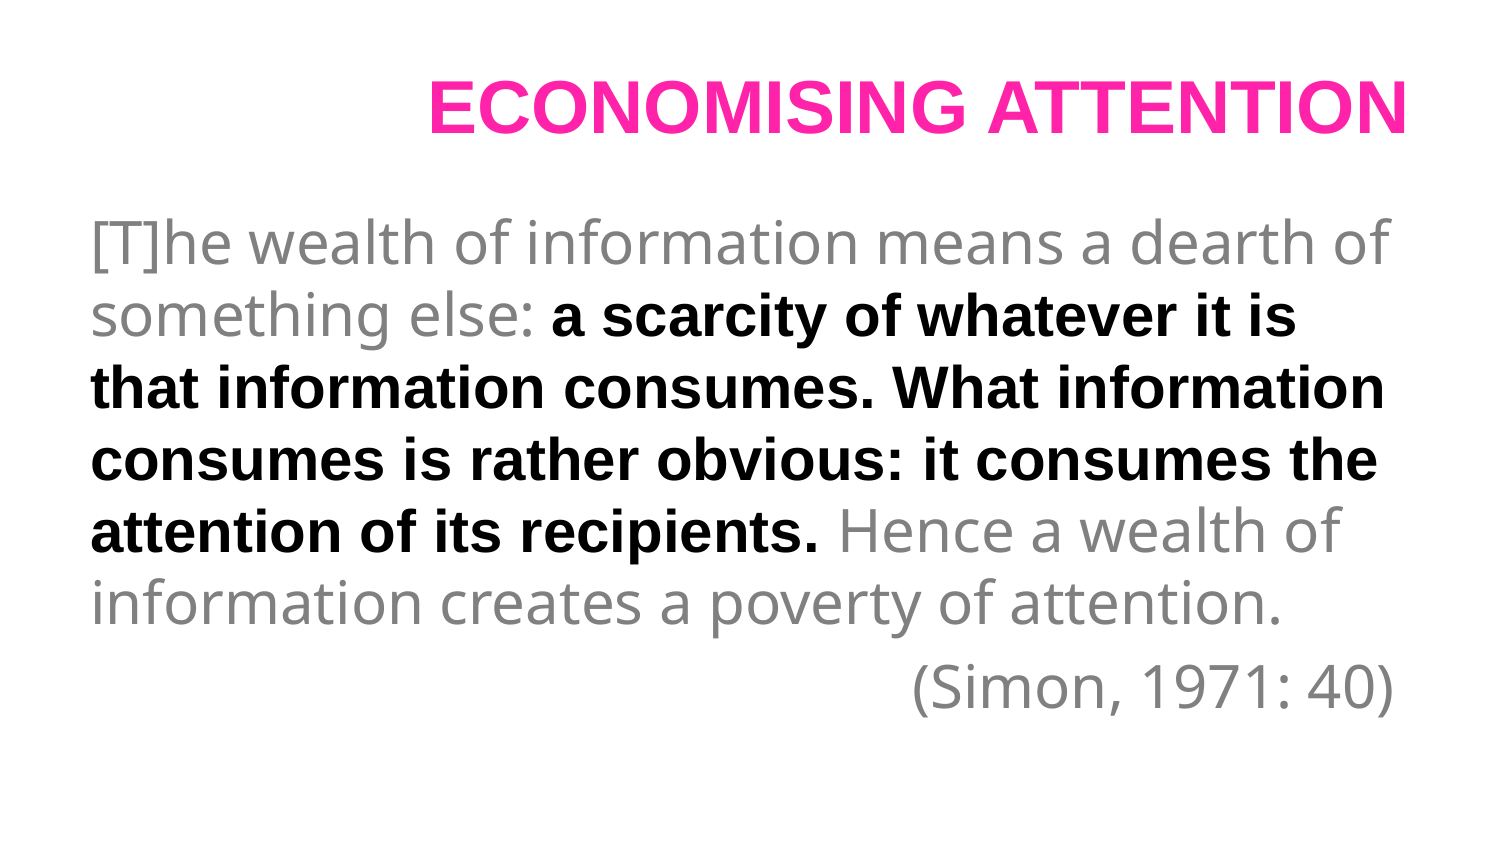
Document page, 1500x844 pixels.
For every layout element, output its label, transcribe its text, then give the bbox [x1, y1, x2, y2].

list [T]he wealth of information means a dearth of something else: a scarcity of whatever it is that information consumes. What information consumes is rather obvious: it consumes the attention of its recipients. Hence a wealth of information creates a poverty of attention. (Simon, 1971: 40) [75, 196, 1425, 784]
title Economising attention [75, 33, 1425, 175]
